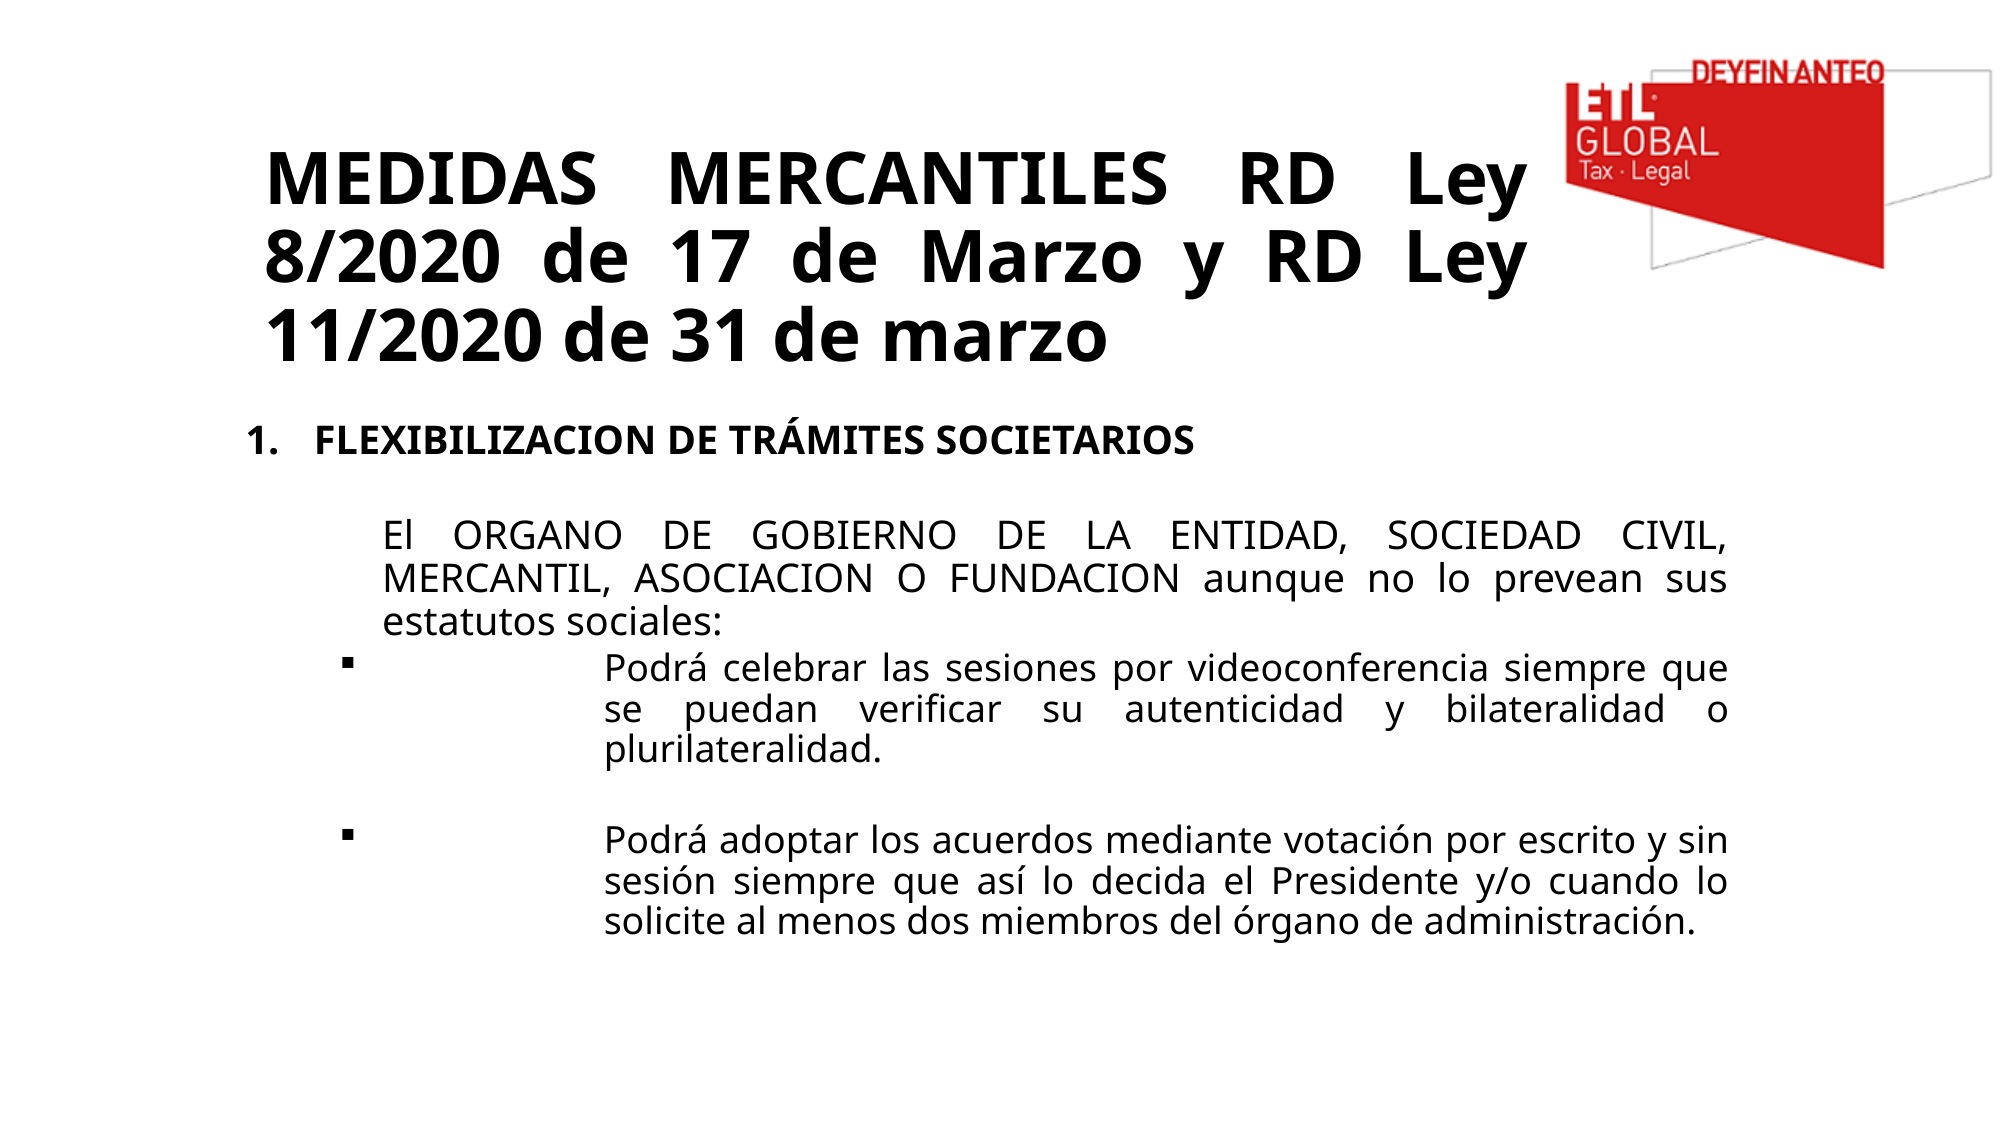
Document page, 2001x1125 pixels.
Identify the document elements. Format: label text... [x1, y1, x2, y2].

title MEDIDAS MERCANTILES RD Ley 8/2020 de 17 de Marzo y RD Ley 11/2020 de 31 de marzo [249, 133, 1544, 385]
picture [1559, 54, 2000, 284]
subtitle FLEXIBILIZACION DE TRÁMITES SOCIETARIOS El ORGANO DE GOBIERNO DE LA ENTIDAD, SOCIEDAD CIVIL, MERCANTIL, ASOCIACION O FUNDACION aunque no lo prevean sus estatutos sociales: Podrá celebrar las sesiones por videoconferencia siempre que se puedan verificar su autenticidad y bilateralidad o plurilateralidad. Podrá adoptar los acuerdos mediante votación por escrito y sin sesión siempre que así lo decida el Presidente y/o cuando lo solicite al menos dos miembros del órgano de administración. [230, 412, 1745, 1042]
